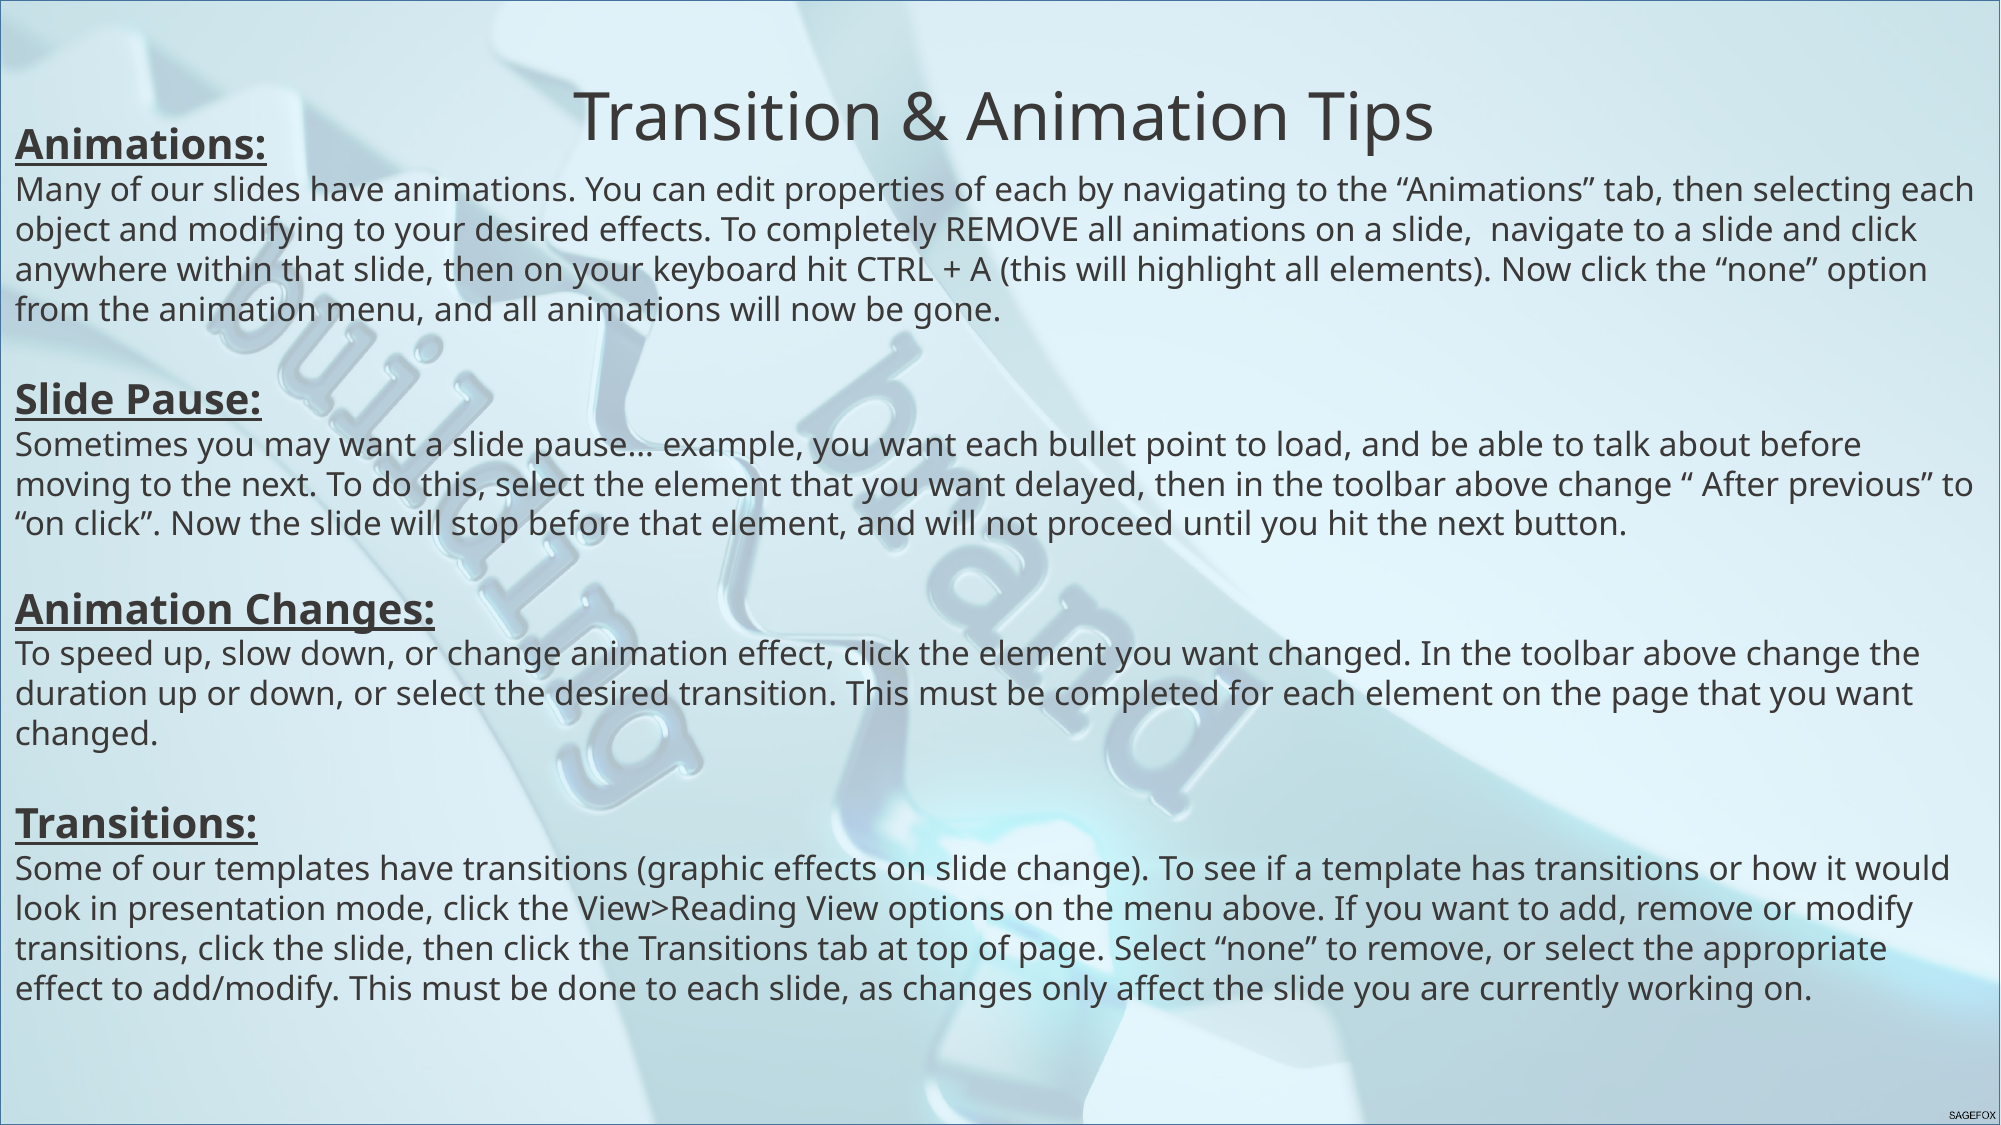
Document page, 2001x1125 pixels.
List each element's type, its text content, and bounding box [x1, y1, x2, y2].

text_box Animations: Many of our slides have animations. You can edit properties of each by navigating to the “Animations” tab, then selecting each object and modifying to your desired effects. To completely REMOVE all animations on a slide, navigate to a slide and click anywhere within that slide, then on your keyboard hit CTRL + A (this will highlight all elements). Now click the “none” option from the animation menu, and all animations will now be gone. Slide Pause: Sometimes you may want a slide pause… example, you want each bullet point to load, and be able to talk about before moving to the next. To do this, select the element that you want delayed, then in the toolbar above change “ After previous” to “on click”. Now the slide will stop before that element, and will not proceed until you hit the next button. Animation Changes: To speed up, slow down, or change animation effect, click the element you want changed. In the toolbar above change the duration up or down, or select the desired transition. This must be completed for each element on the page that you want changed. Transitions: Some of our templates have transitions (graphic effects on slide change). To see if a template has transitions or how it would look in presentation mode, click the View>Reading View options on the menu above. If you want to add, remove or modify transitions, click the slide, then click the Transitions tab at top of page. Select “none” to remove, or select the appropriate effect to add/modify. This must be done to each slide, as changes only affect the slide you are currently working on. [0, 0, 2000, 1125]
title Transition & Animation Tips [477, 59, 1532, 177]
